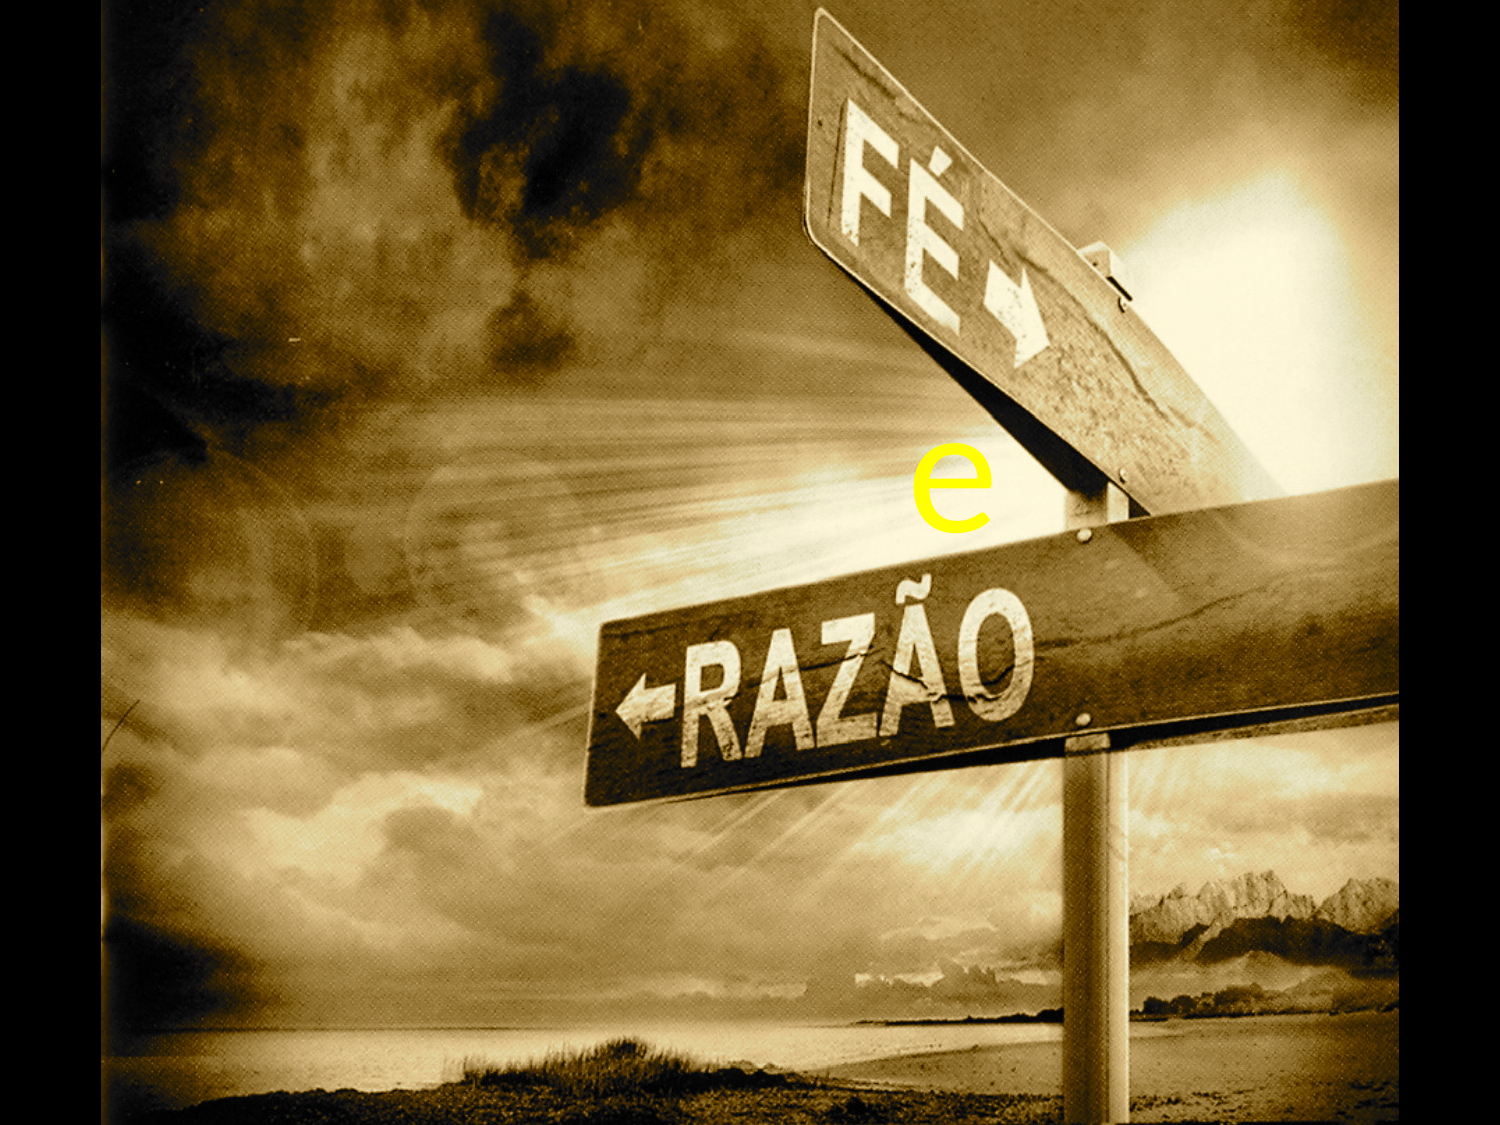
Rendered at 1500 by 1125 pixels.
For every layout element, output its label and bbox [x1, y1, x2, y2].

picture [101, 0, 1399, 1125]
